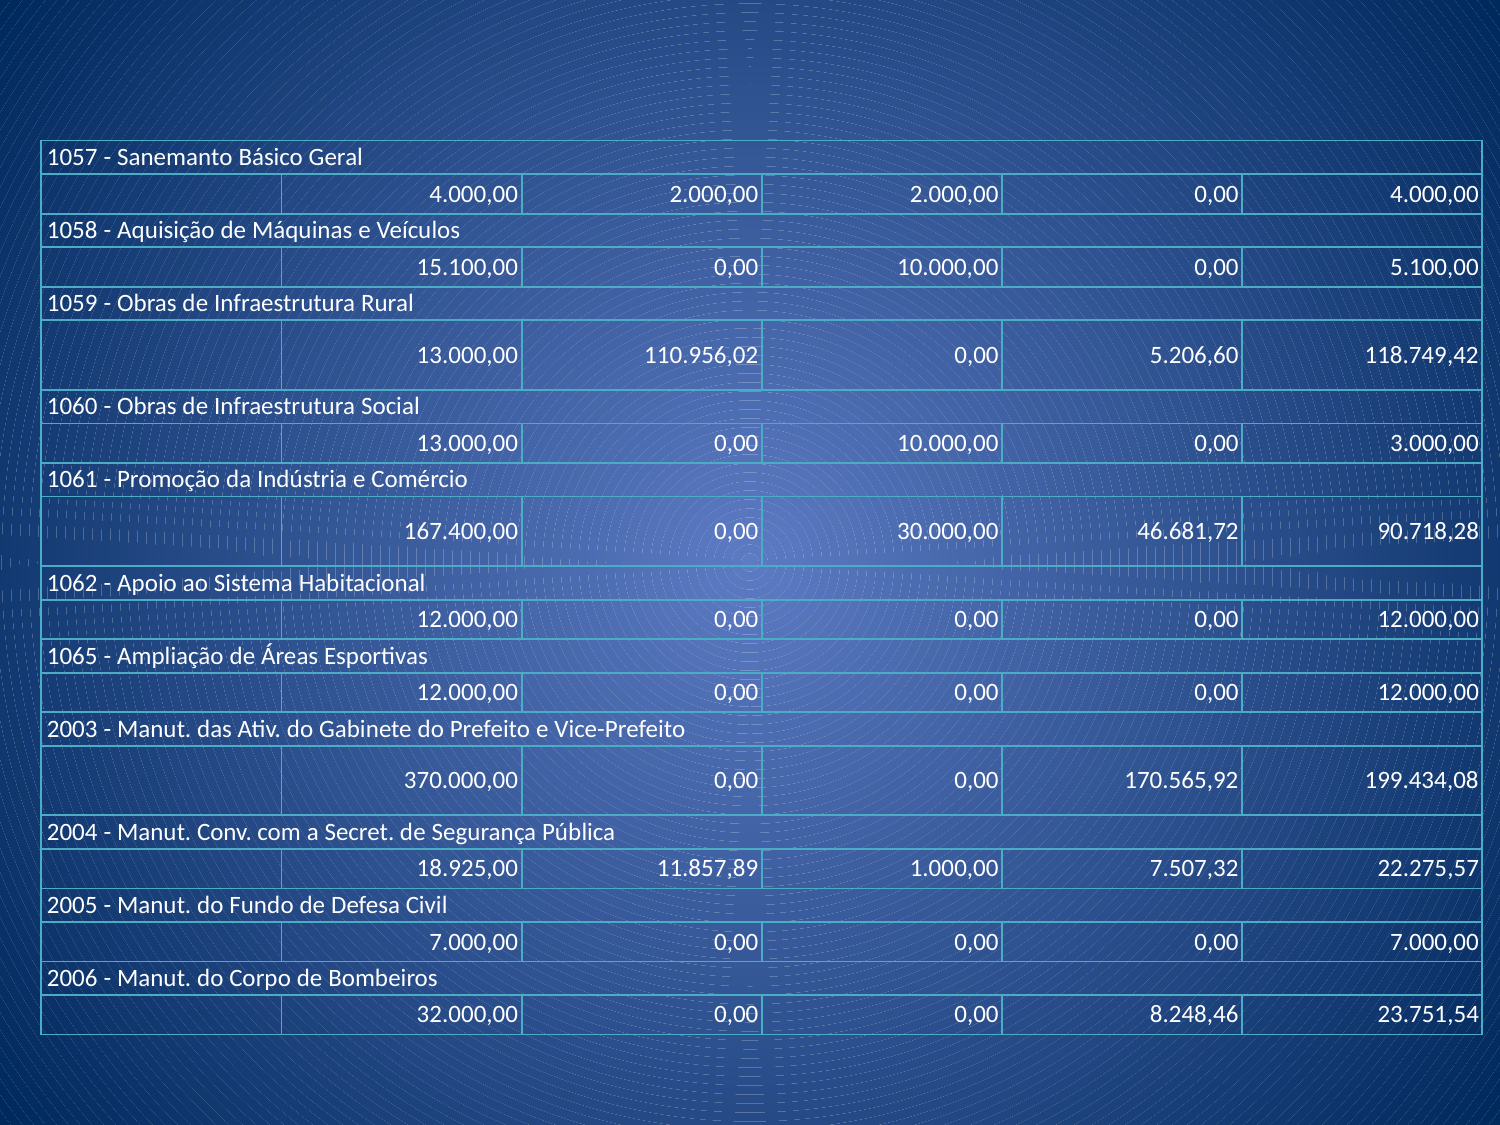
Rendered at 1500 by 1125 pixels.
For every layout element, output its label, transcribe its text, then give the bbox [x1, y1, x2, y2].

table_cell 13.000,00 [282, 321, 521, 389]
table_cell 10.000,00 [763, 248, 1001, 286]
table_cell [42, 248, 281, 286]
table_cell 2.000,00 [523, 175, 761, 213]
table_cell 1065 - Ampliação de Áreas Esportivas [42, 640, 1481, 672]
table_cell 170.565,92 [1003, 747, 1241, 814]
table_cell 0,00 [523, 497, 761, 565]
table_cell 4.000,00 [1243, 175, 1481, 213]
table_cell 1059 - Obras de Infraestrutura Rural [42, 288, 1481, 319]
table_cell 2004 - Manut. Conv. com a Secret. de Segurança Pública [42, 816, 1481, 848]
table_cell 0,00 [763, 674, 1001, 711]
table_cell 0,00 [763, 747, 1001, 814]
table_cell 18.925,00 [282, 850, 521, 888]
table_cell 0,00 [1003, 248, 1241, 286]
table_cell 0,00 [763, 923, 1001, 961]
table_cell 5.206,60 [1003, 321, 1241, 389]
table_cell [42, 923, 281, 961]
table_cell 0,00 [763, 321, 1001, 389]
table_cell 0,00 [523, 996, 761, 1034]
table_cell 1058 - Aquisição de Máquinas e Veículos [42, 215, 1481, 246]
table_cell 12.000,00 [1243, 601, 1481, 638]
table_cell 0,00 [523, 424, 761, 462]
table_cell 13.000,00 [282, 424, 521, 462]
table_cell 118.749,42 [1243, 321, 1481, 389]
table_cell 0,00 [1003, 175, 1241, 213]
table_cell 199.434,08 [1243, 747, 1481, 814]
table_cell 370.000,00 [282, 747, 521, 814]
table_cell 0,00 [523, 248, 761, 286]
table_cell 12.000,00 [282, 674, 521, 711]
table_cell 2005 - Manut. do Fundo de Defesa Civil [42, 889, 1481, 921]
table_cell 0,00 [523, 601, 761, 638]
table_cell [42, 321, 281, 389]
table_cell 46.681,72 [1003, 497, 1241, 565]
table_cell 1.000,00 [763, 850, 1001, 888]
table_cell 7.507,32 [1003, 850, 1241, 888]
table_cell 2006 - Manut. do Corpo de Bombeiros [42, 962, 1481, 994]
table_cell 5.100,00 [1243, 248, 1481, 286]
table_cell 32.000,00 [282, 996, 521, 1034]
table_cell 0,00 [1003, 923, 1241, 961]
table_cell 11.857,89 [523, 850, 761, 888]
table_cell 7.000,00 [282, 923, 521, 961]
table_cell 12.000,00 [1243, 674, 1481, 711]
table_cell 2003 - Manut. das Ativ. do Gabinete do Prefeito e Vice-Prefeito [42, 713, 1481, 745]
table_cell 8.248,46 [1003, 996, 1241, 1034]
table_cell 10.000,00 [763, 424, 1001, 462]
table_cell 0,00 [523, 747, 761, 814]
table_cell 30.000,00 [763, 497, 1001, 565]
table_cell [42, 674, 281, 711]
table_cell 1062 - Apoio ao Sistema Habitacional [42, 567, 1481, 599]
table_cell 3.000,00 [1243, 424, 1481, 462]
table_cell 110.956,02 [523, 321, 761, 389]
table_cell 4.000,00 [282, 175, 521, 213]
table_cell [42, 996, 281, 1034]
table_cell [42, 497, 281, 565]
table_cell 90.718,28 [1243, 497, 1481, 565]
table_cell 0,00 [523, 674, 761, 711]
table_cell 0,00 [763, 996, 1001, 1034]
table_cell 2.000,00 [763, 175, 1001, 213]
table_cell 12.000,00 [282, 601, 521, 638]
table_cell 0,00 [763, 601, 1001, 638]
table_cell 1060 - Obras de Infraestrutura Social [42, 391, 1481, 423]
table_cell [42, 601, 281, 638]
table_cell 0,00 [1003, 424, 1241, 462]
table_cell [42, 424, 281, 462]
table_cell 23.751,54 [1243, 996, 1481, 1034]
table_cell 22.275,57 [1243, 850, 1481, 888]
table_cell [42, 850, 281, 888]
table_cell 1061 - Promoção da Indústria e Comércio [42, 464, 1481, 496]
table_cell 7.000,00 [1243, 923, 1481, 961]
table_cell [42, 747, 281, 814]
table_cell 15.100,00 [282, 248, 521, 286]
table_cell [42, 175, 281, 213]
table_cell 0,00 [1003, 674, 1241, 711]
table_header 1057 - Sanemanto Básico Geral [42, 141, 1481, 173]
table_cell 0,00 [523, 923, 761, 961]
table_cell 167.400,00 [282, 497, 521, 565]
table_cell 0,00 [1003, 601, 1241, 638]
